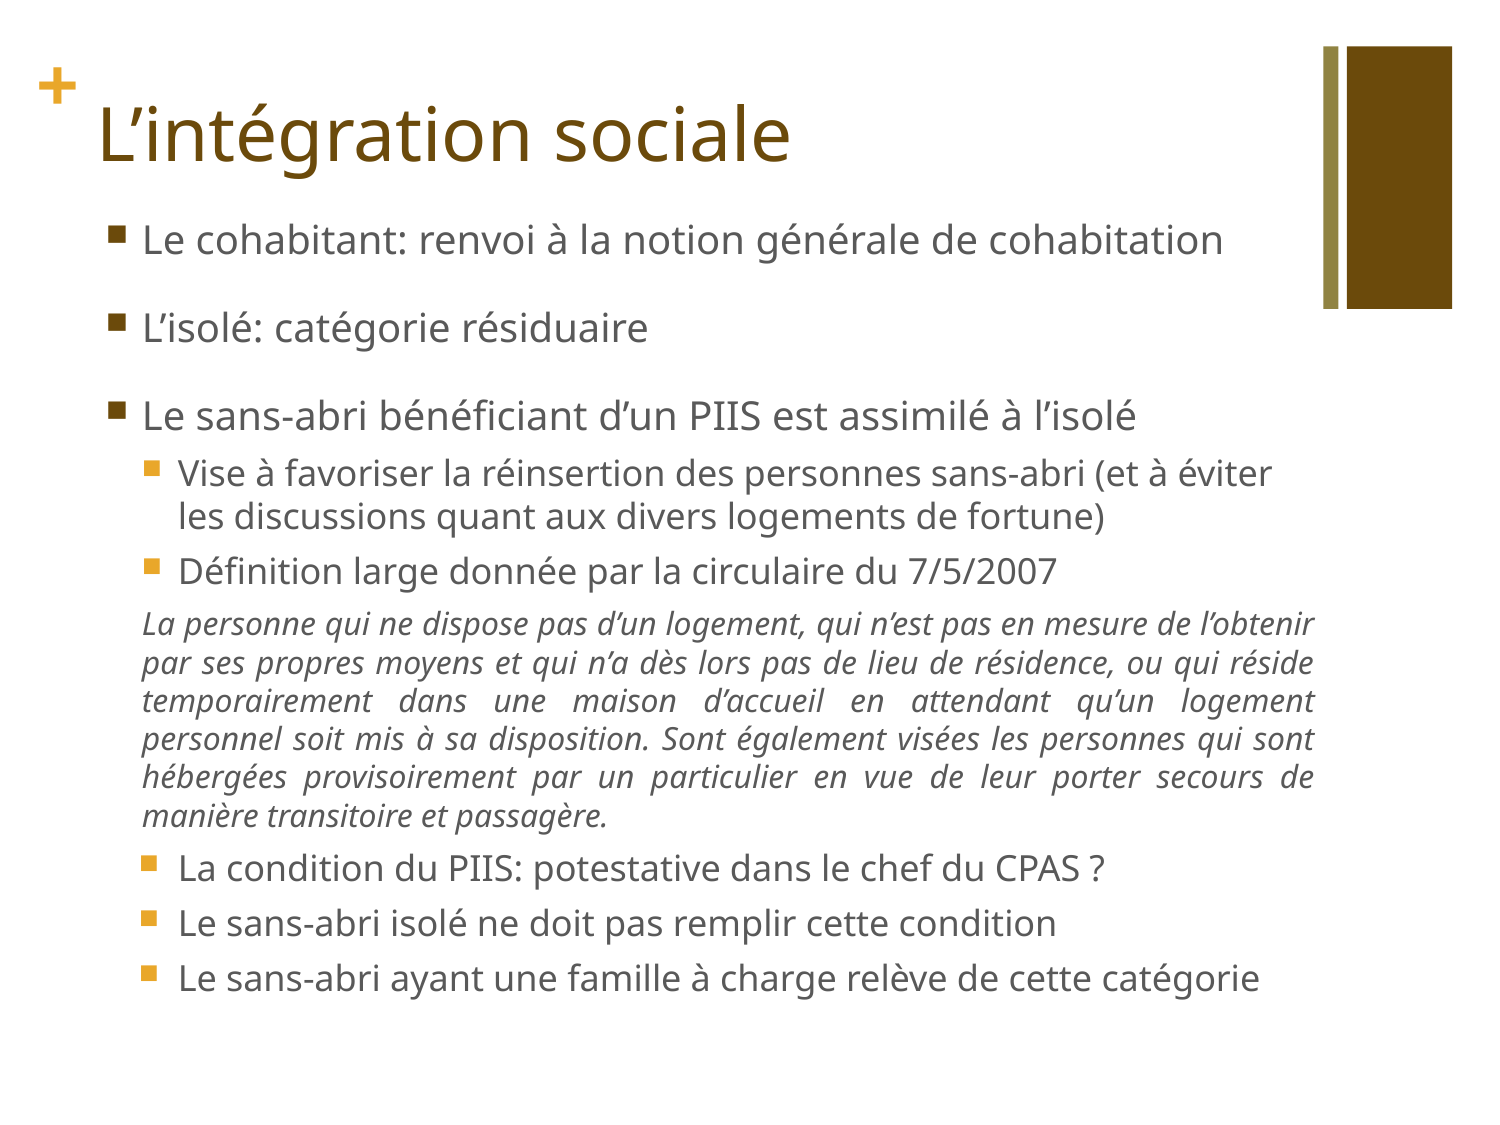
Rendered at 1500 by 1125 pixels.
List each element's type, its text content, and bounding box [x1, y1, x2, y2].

list Le cohabitant: renvoi à la notion générale de cohabitation L’isolé: catégorie résiduaire Le sans-abri bénéficiant d’un PIIS est assimilé à l’isolé Vise à favoriser la réinsertion des personnes sans-abri (et à éviter les discussions quant aux divers logements de fortune) Définition large donnée par la circulaire du 7/5/2007 La personne qui ne dispose pas d’un logement, qui n’est pas en mesure de l’obtenir par ses propres moyens et qui n’a dès lors pas de lieu de résidence, ou qui réside temporairement dans une maison d’accueil en attendant qu’un logement personnel soit mis à sa disposition. Sont également visées les personnes qui sont hébergées provisoirement par un particulier en vue de leur porter secours de manière transitoire et passagère. La condition du PIIS: potestative dans le chef du CPAS ? Le sans-abri isolé ne doit pas remplir cette condition Le sans-abri ayant une famille à charge relève de cette catégorie [90, 207, 1331, 1010]
title L’intégration sociale [81, 79, 1322, 263]
